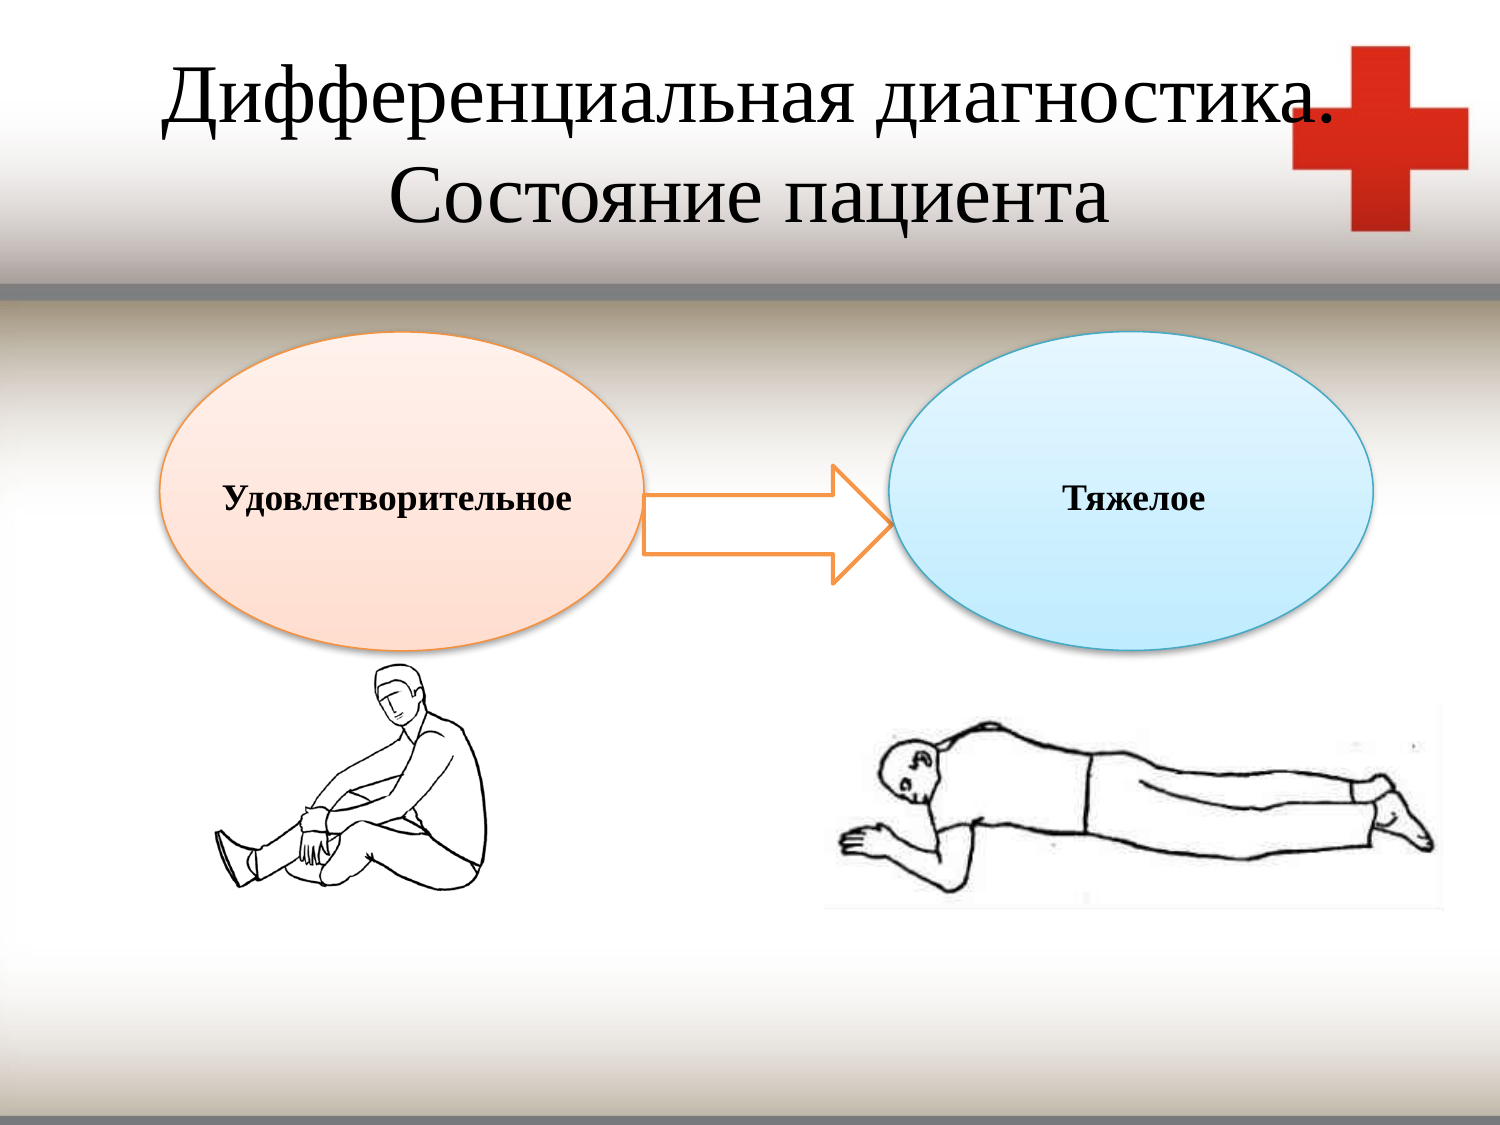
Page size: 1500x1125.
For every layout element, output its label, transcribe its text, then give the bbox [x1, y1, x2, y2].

text_box Удовлетворительное [206, 465, 597, 526]
picture [0, 0, 1500, 1125]
text_box [158, 331, 645, 651]
text_box [888, 330, 1374, 652]
text_box [641, 463, 889, 586]
title Дифференциальная диагностика. Состояние пациента [75, 45, 1425, 233]
text_box Тяжелое [974, 465, 1294, 526]
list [163, 652, 537, 902]
